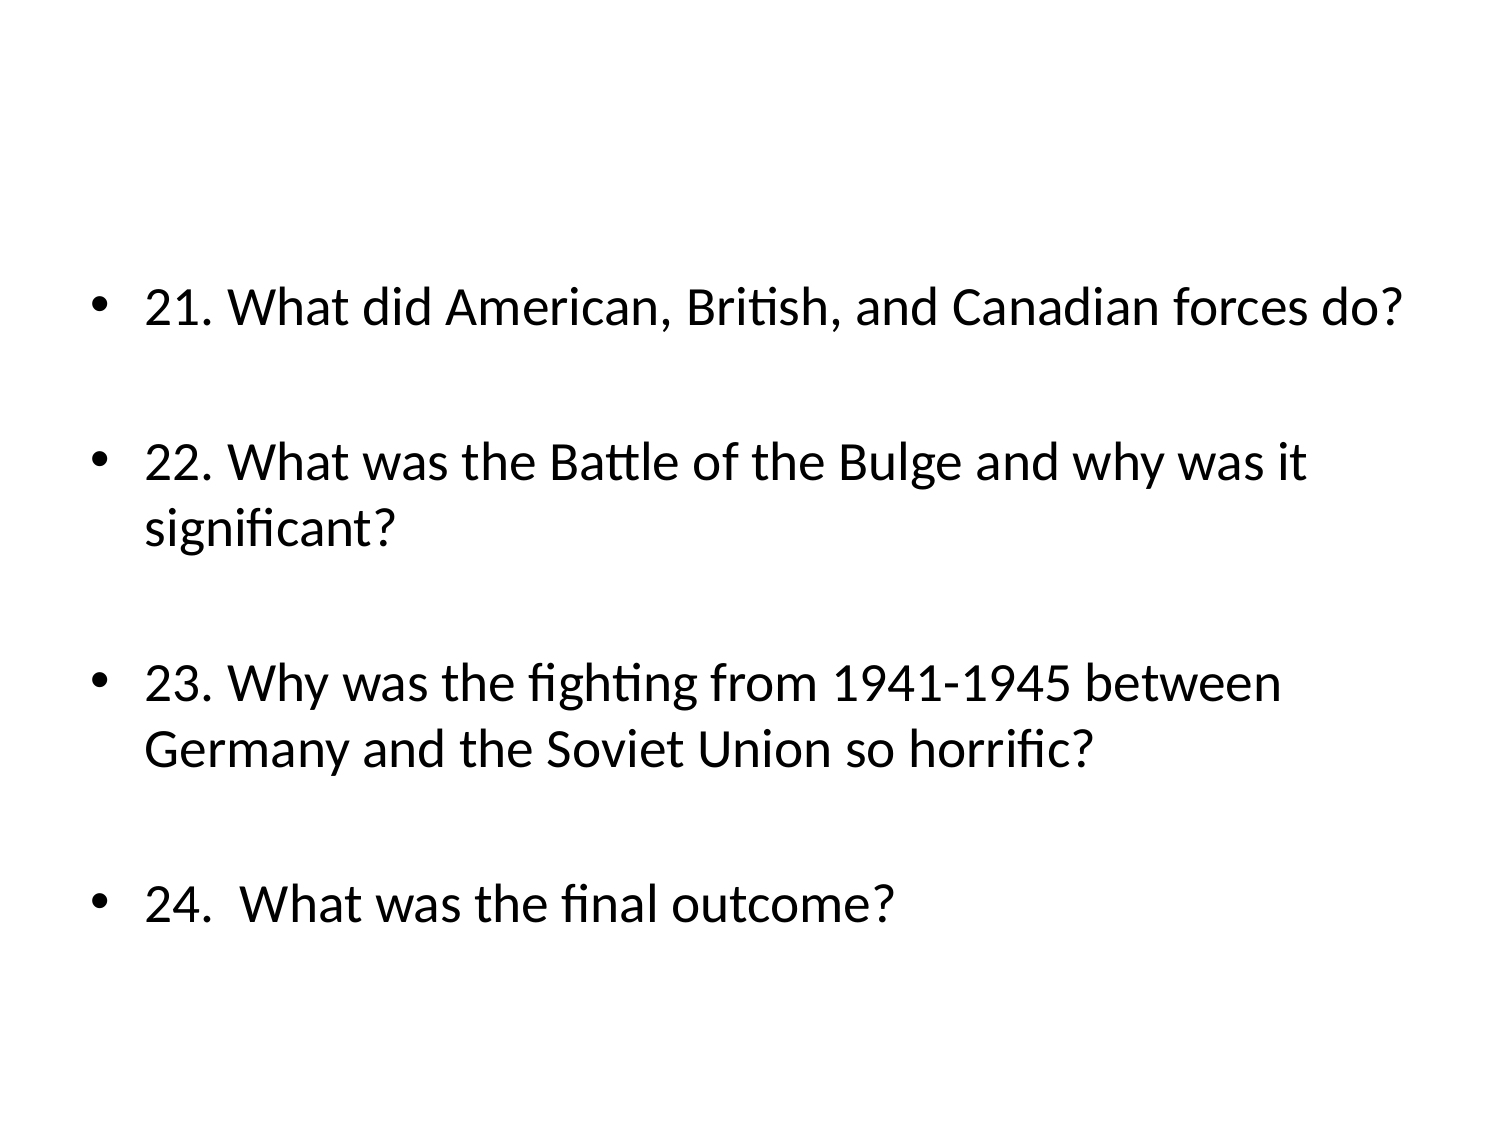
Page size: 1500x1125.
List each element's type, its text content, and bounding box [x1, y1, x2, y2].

list 21. What did American, British, and Canadian forces do? 22. What was the Battle of the Bulge and why was it significant? 23. Why was the fighting from 1941-1945 between Germany and the Soviet Union so horrific? 24. What was the final outcome? [75, 262, 1425, 1005]
